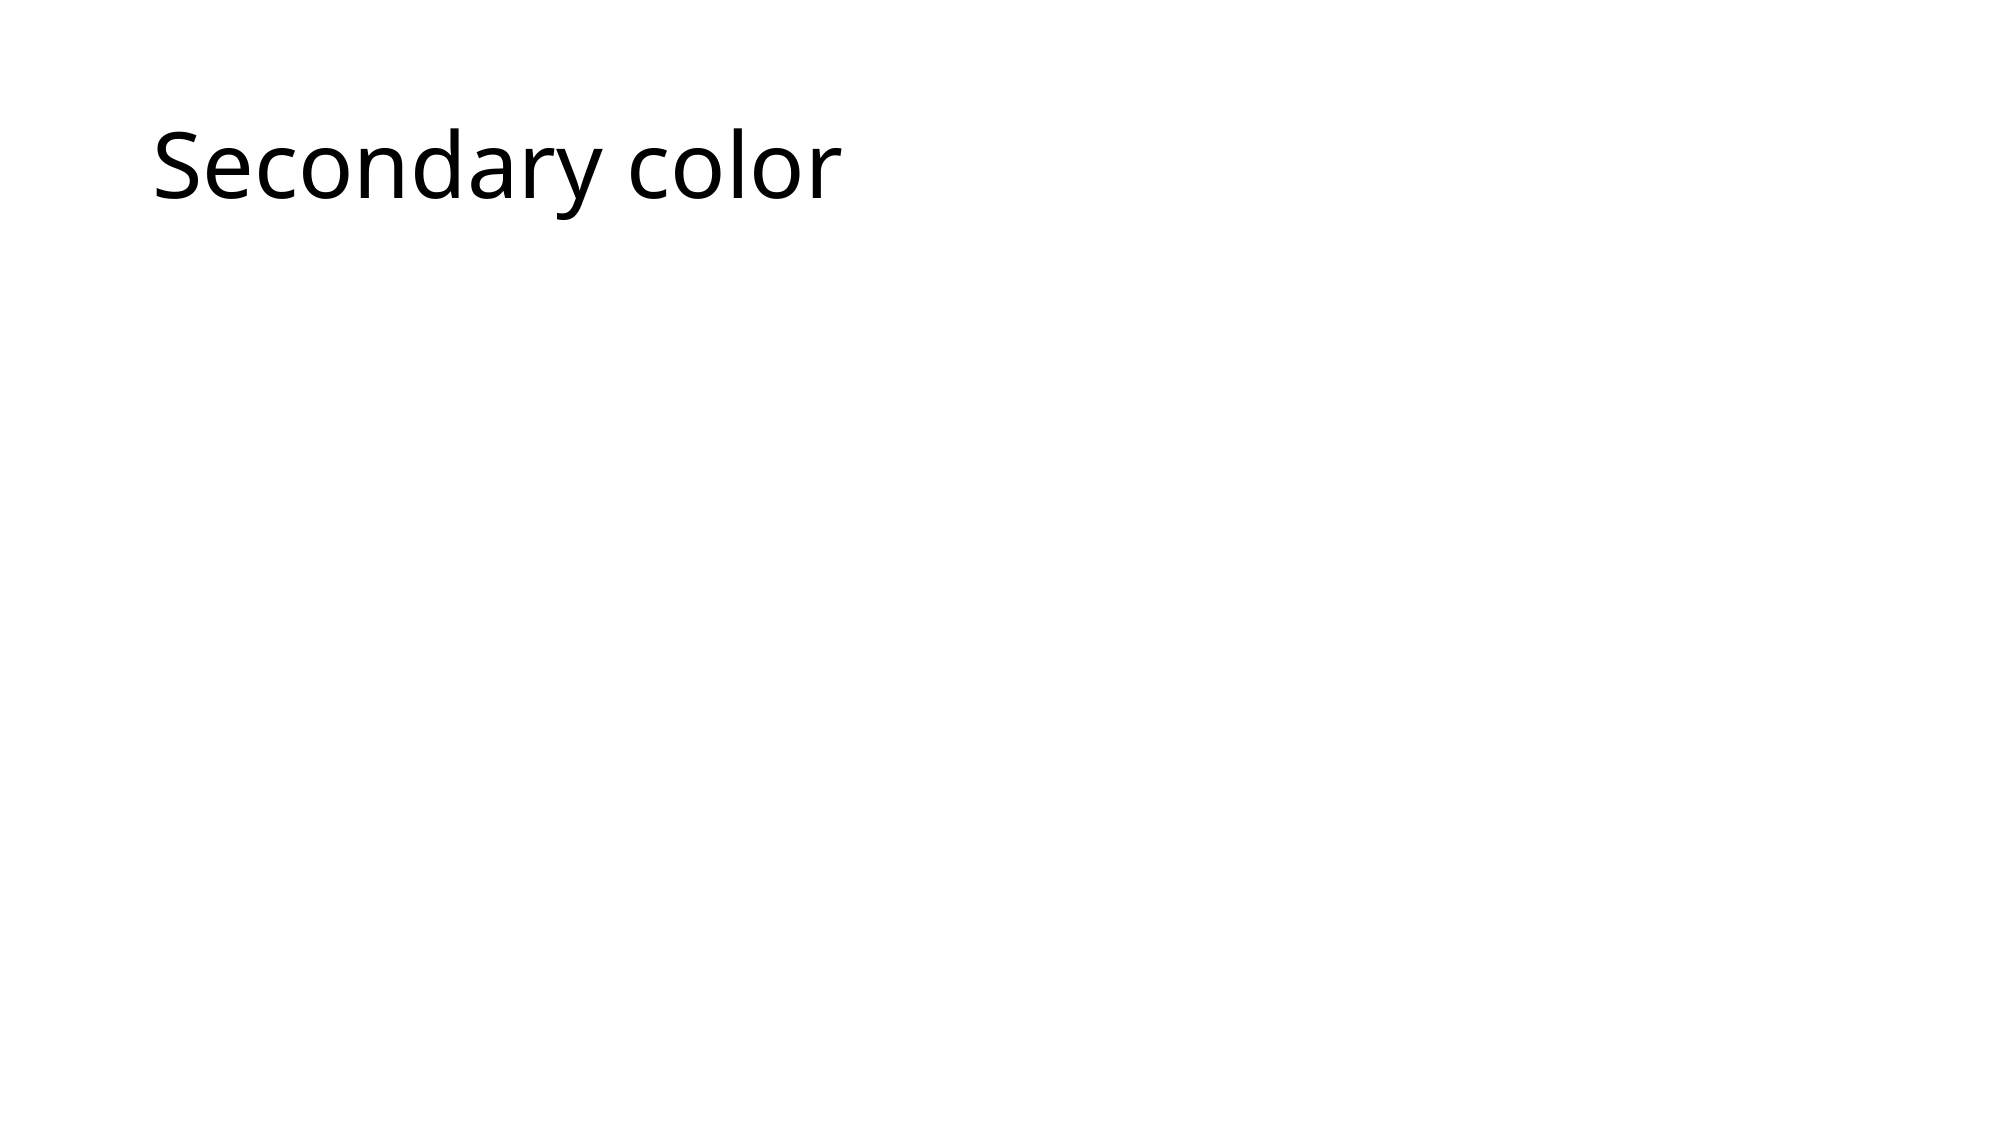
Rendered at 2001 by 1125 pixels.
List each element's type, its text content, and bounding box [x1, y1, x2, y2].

title Secondary color [137, 59, 1863, 278]
